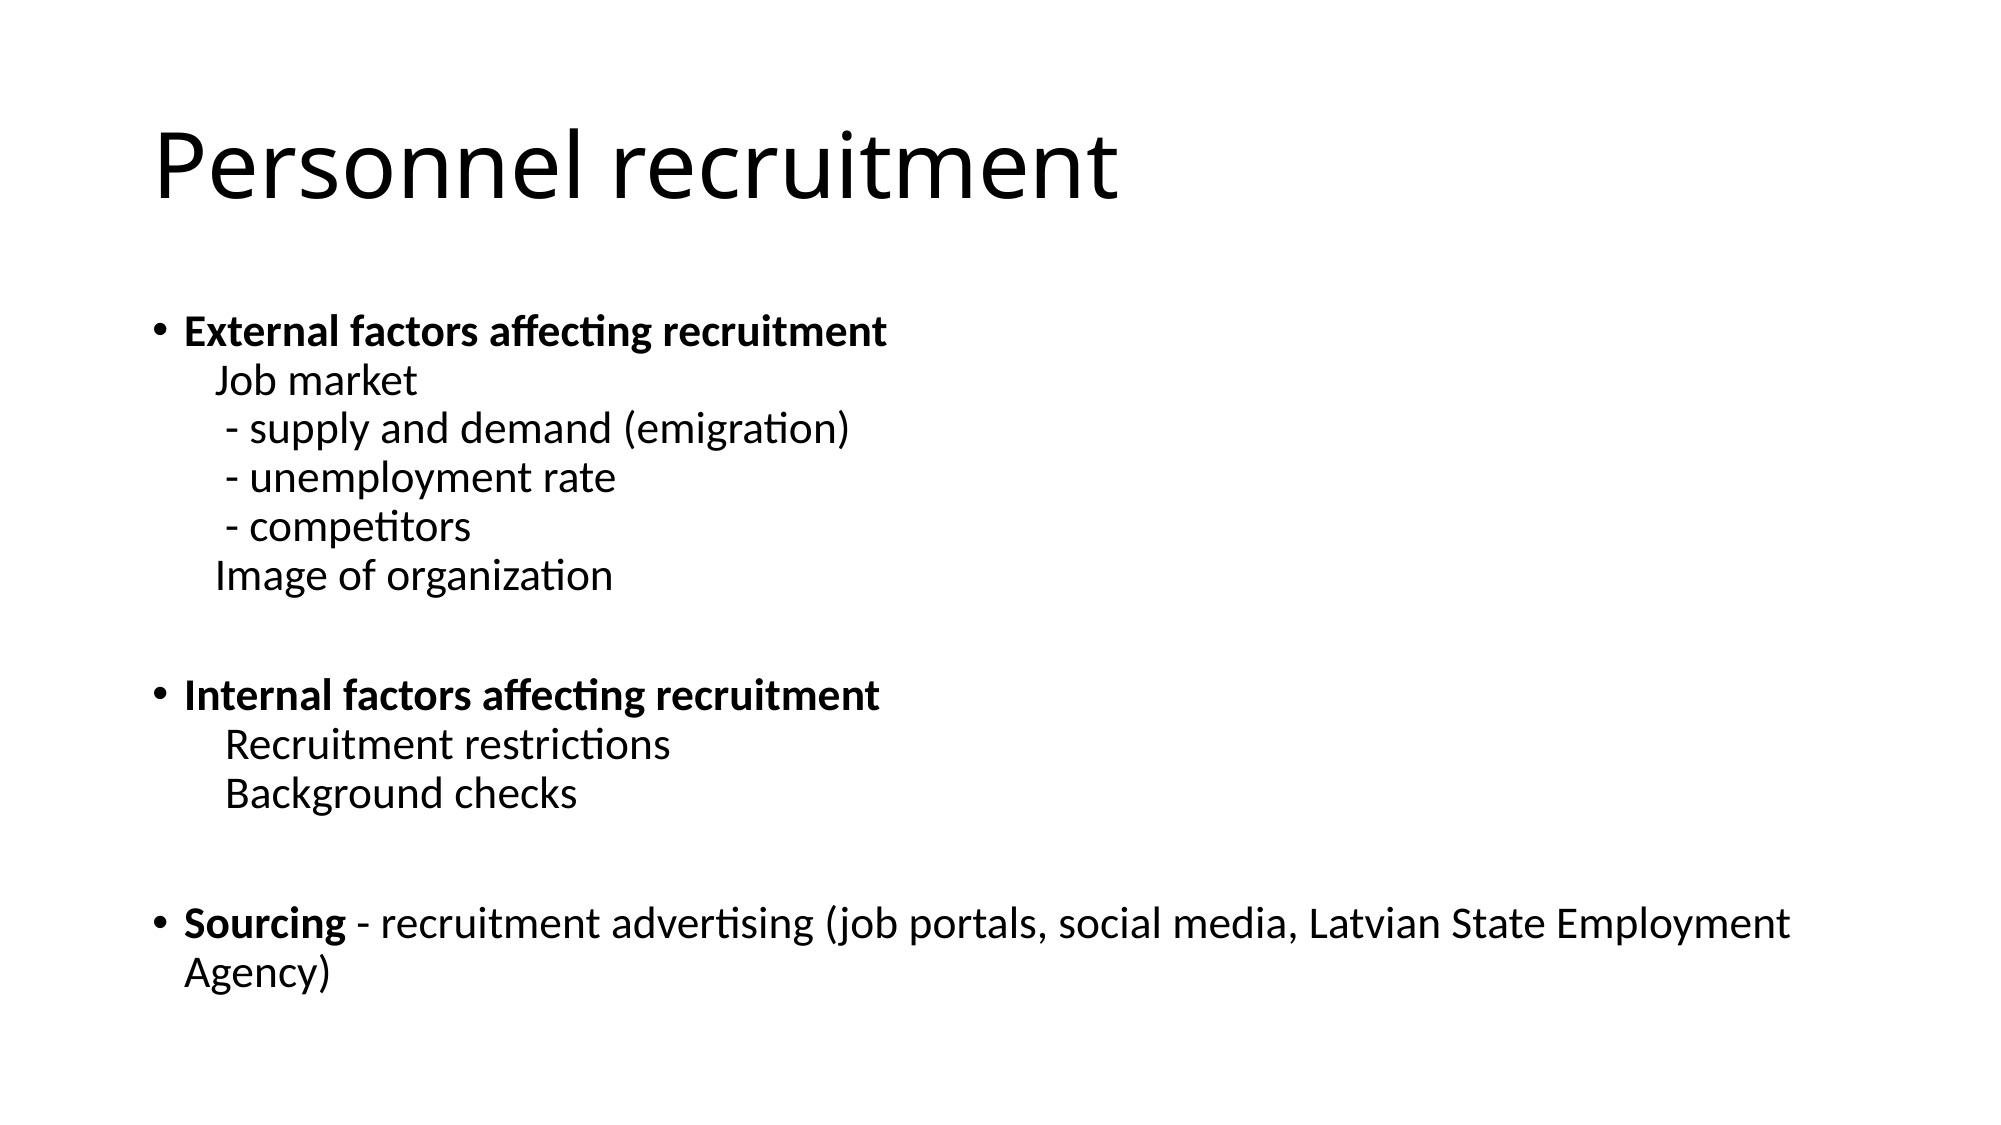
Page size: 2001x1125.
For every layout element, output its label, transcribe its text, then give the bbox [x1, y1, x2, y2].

list External factors affecting recruitment Job market - supply and demand (emigration) - unemployment rate - competitors Image of organization Internal factors affecting recruitment Recruitment restrictions Background checks Sourcing - recruitment advertising (job portals, social media, Latvian State Employment Agency) [137, 299, 1863, 1014]
title Personnel recruitment [137, 59, 1863, 278]
